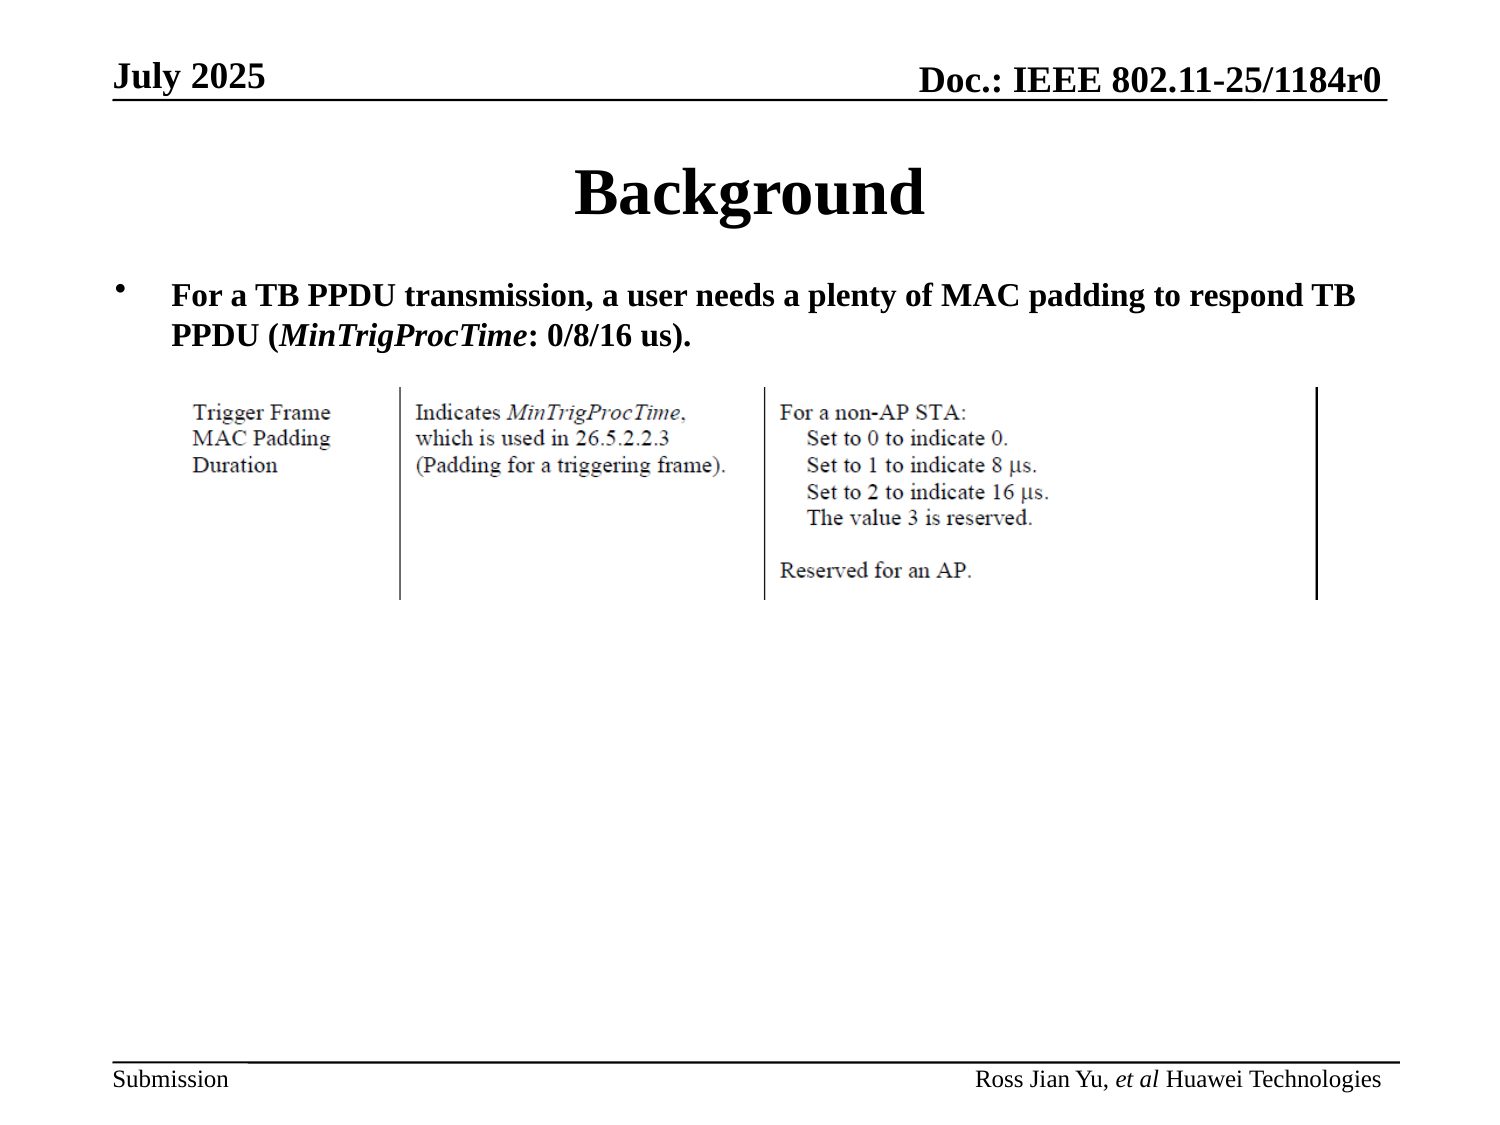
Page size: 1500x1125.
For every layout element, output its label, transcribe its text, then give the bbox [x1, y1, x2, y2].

title Background [112, 99, 1388, 276]
list For a TB PPDU transmission, a user needs a plenty of MAC padding to respond TB PPDU (MinTrigProcTime: 0/8/16 us). [99, 265, 1463, 491]
picture [181, 387, 1319, 601]
